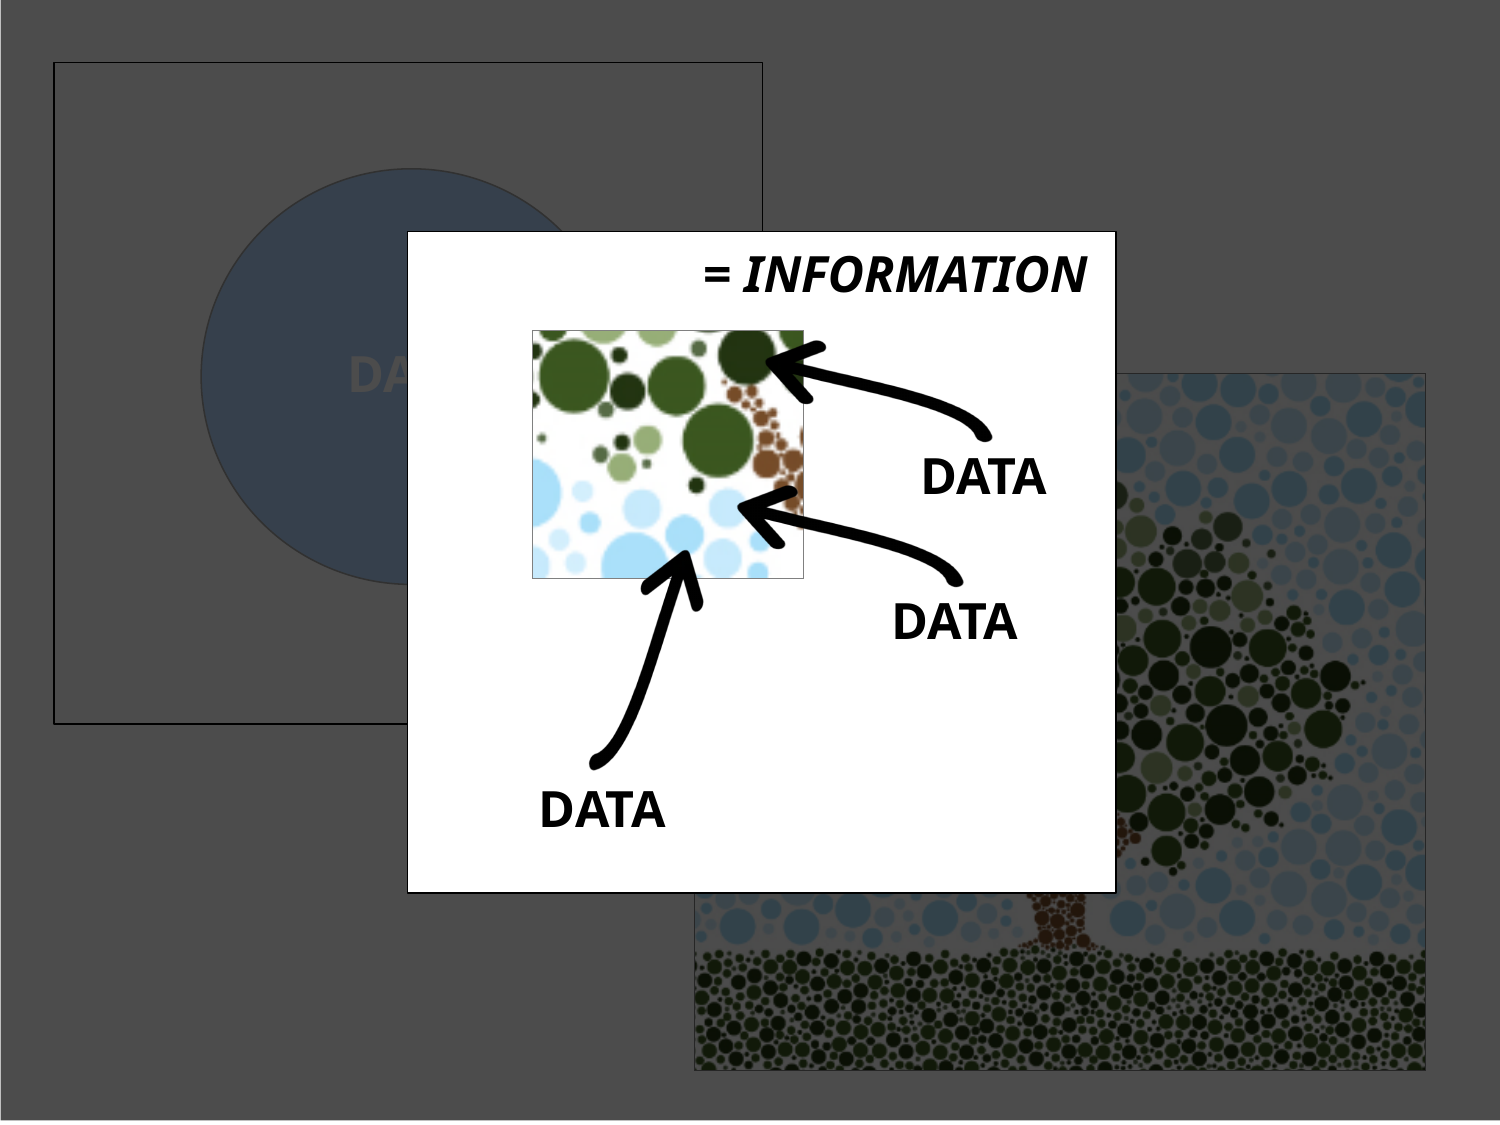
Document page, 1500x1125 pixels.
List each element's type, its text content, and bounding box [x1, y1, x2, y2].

text_box = INFORMATION [687, 235, 1129, 310]
text_box DATA [517, 770, 688, 845]
text_box [0, 0, 1500, 1122]
picture [511, 297, 1426, 1071]
text_box [407, 231, 1117, 894]
